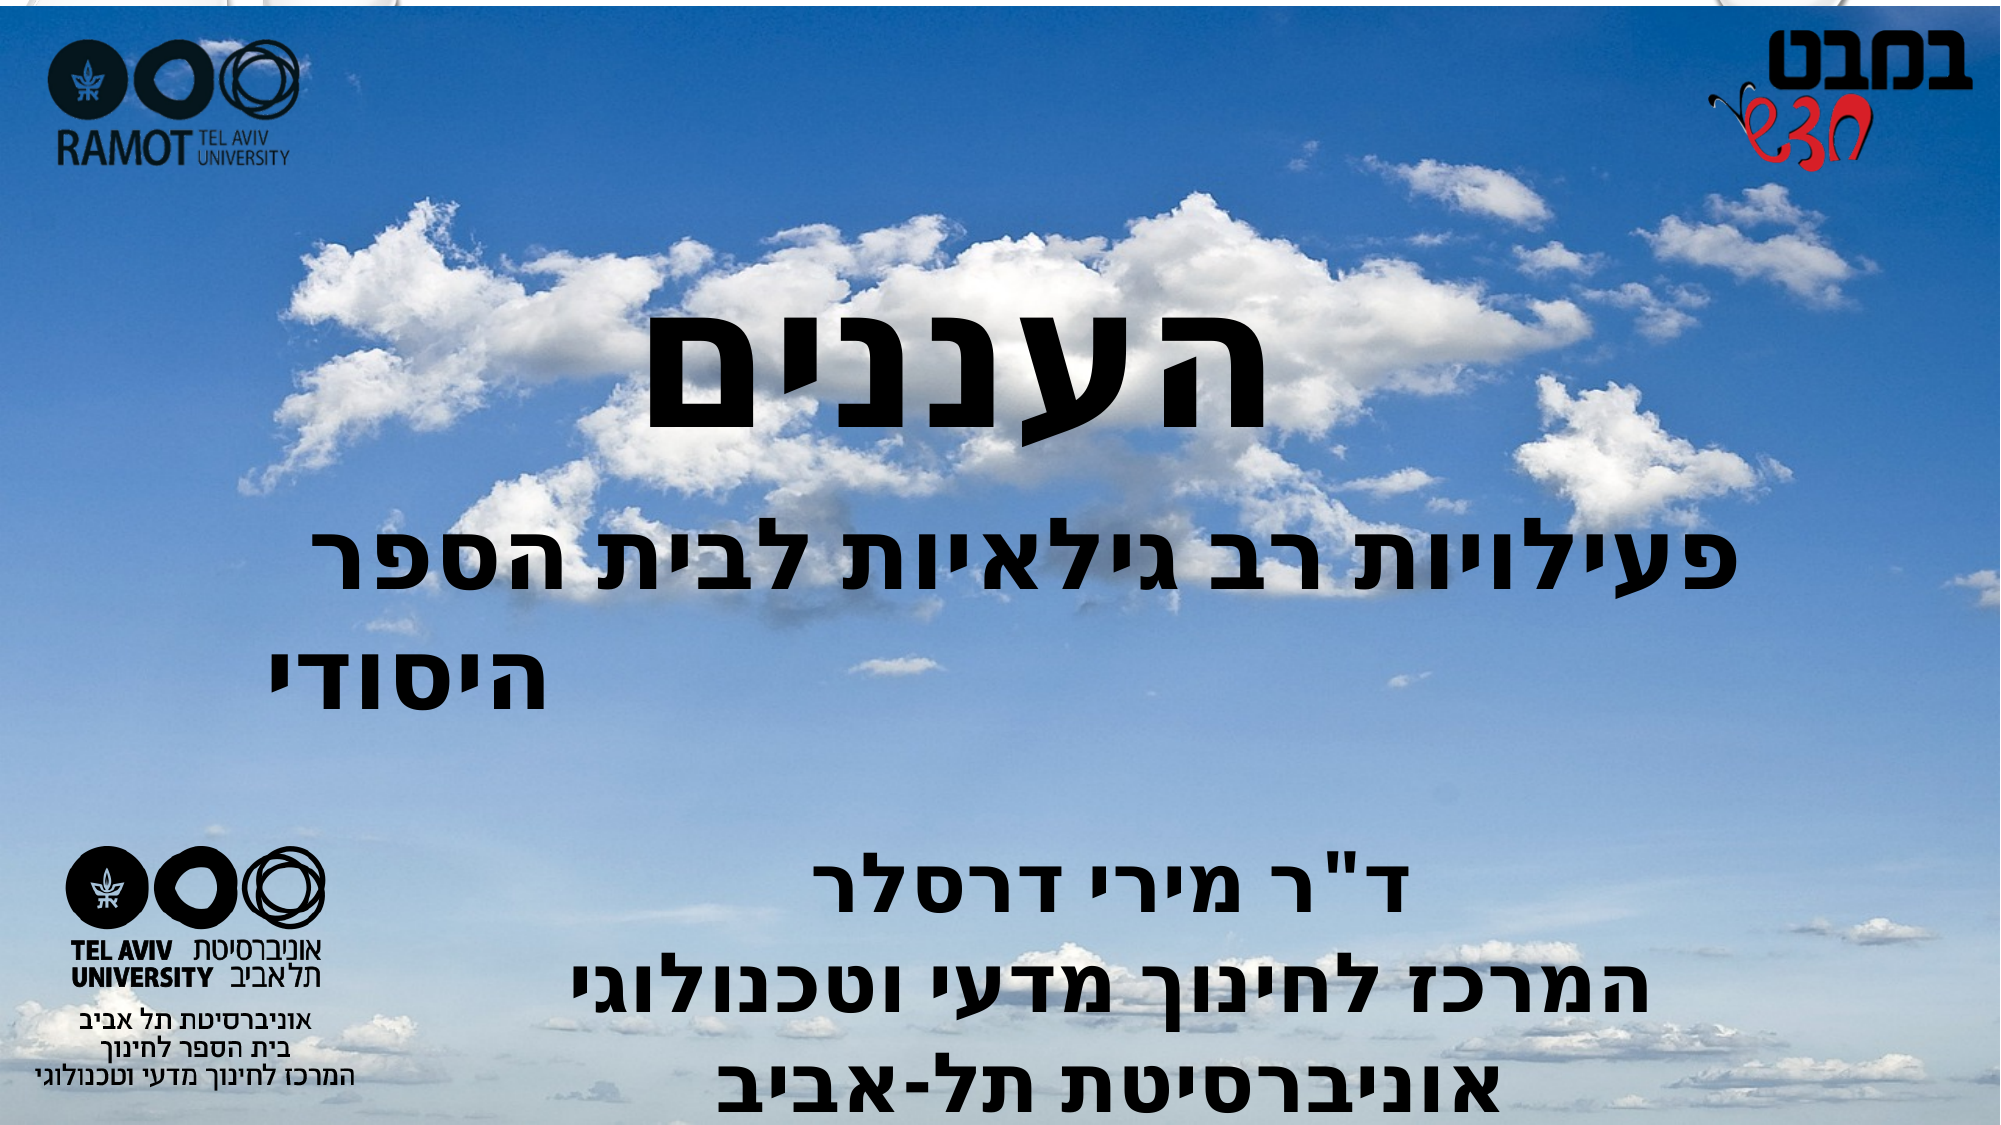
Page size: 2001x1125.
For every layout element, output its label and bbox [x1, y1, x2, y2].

picture [35, 22, 314, 181]
picture [35, 846, 354, 1092]
list [0, 5, 2000, 1125]
picture [1707, 29, 1974, 174]
picture [0, 0, 2000, 5]
